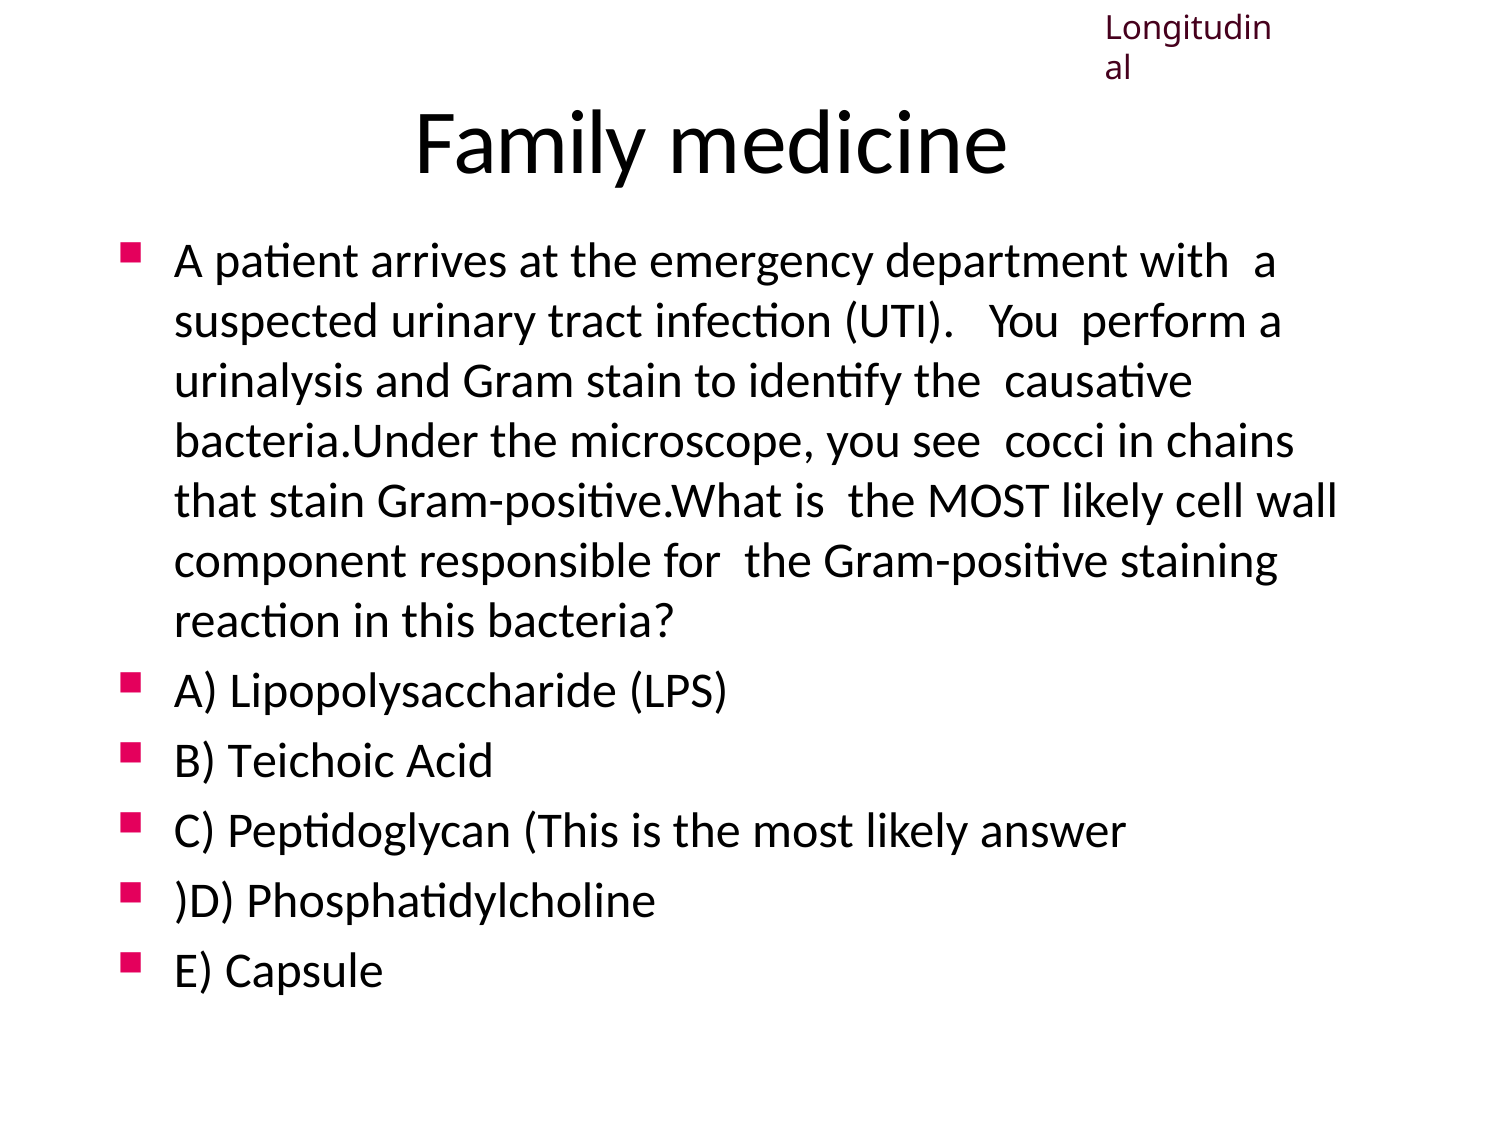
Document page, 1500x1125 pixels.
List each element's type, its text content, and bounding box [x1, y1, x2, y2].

text_box Longitudinal [1102, 4, 1287, 87]
title Family medicine [412, 40, 1065, 224]
text_box A patient arrives at the emergency department with a suspected urinary tract infection (UTI). You perform a urinalysis and Gram stain to identify the causative bacteria.Under the microscope, you see cocci in chains that stain Gram-positive.What is the MOST likely cell wall component responsible for the Gram-positive staining reaction in this bacteria? A) Lipopolysaccharide (LPS) B) Teichoic Acid C) Peptidoglycan (This is the most likely answer )D) Phosphatidylcholine E) Capsule [115, 224, 1385, 998]
